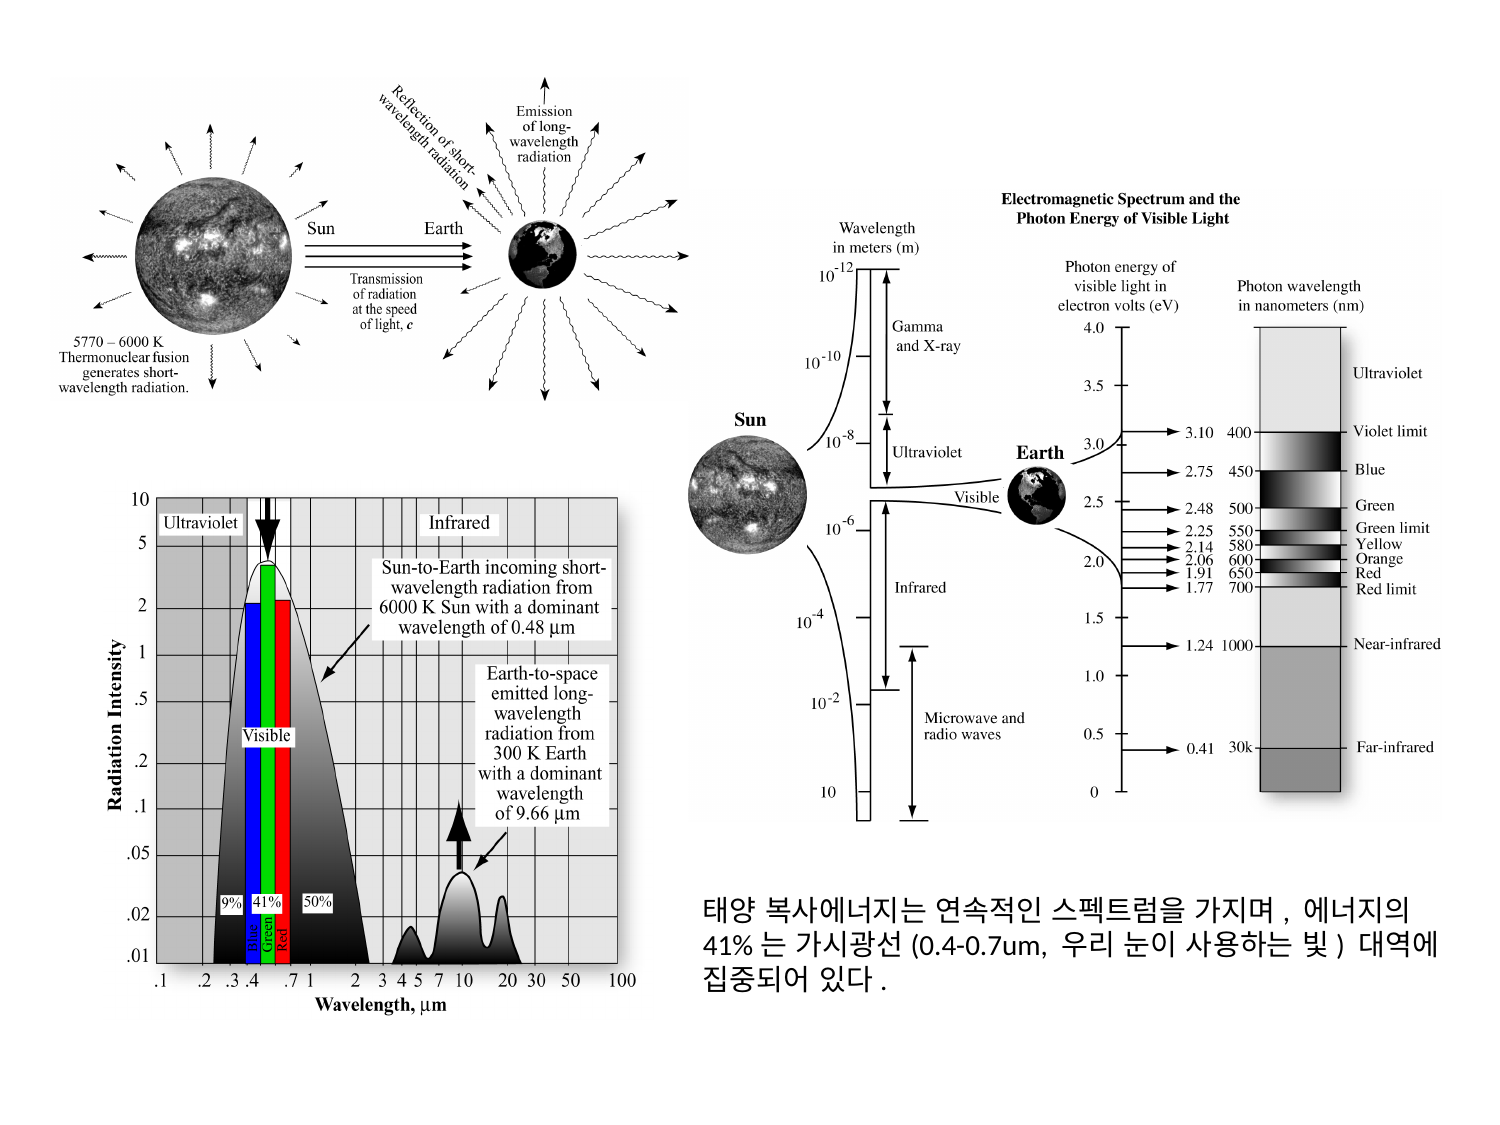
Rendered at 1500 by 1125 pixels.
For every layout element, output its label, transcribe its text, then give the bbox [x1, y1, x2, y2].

picture [50, 77, 689, 401]
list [688, 189, 1442, 822]
picture [103, 480, 654, 1020]
text_box 태양 복사에너지는 연속적인 스펙트럼을 가지며, 에너지의 41%는 가시광선(0.4-0.7um, 우리 눈이 사용하는 빛) 대역에 집중되어 있다. [688, 884, 1471, 1004]
